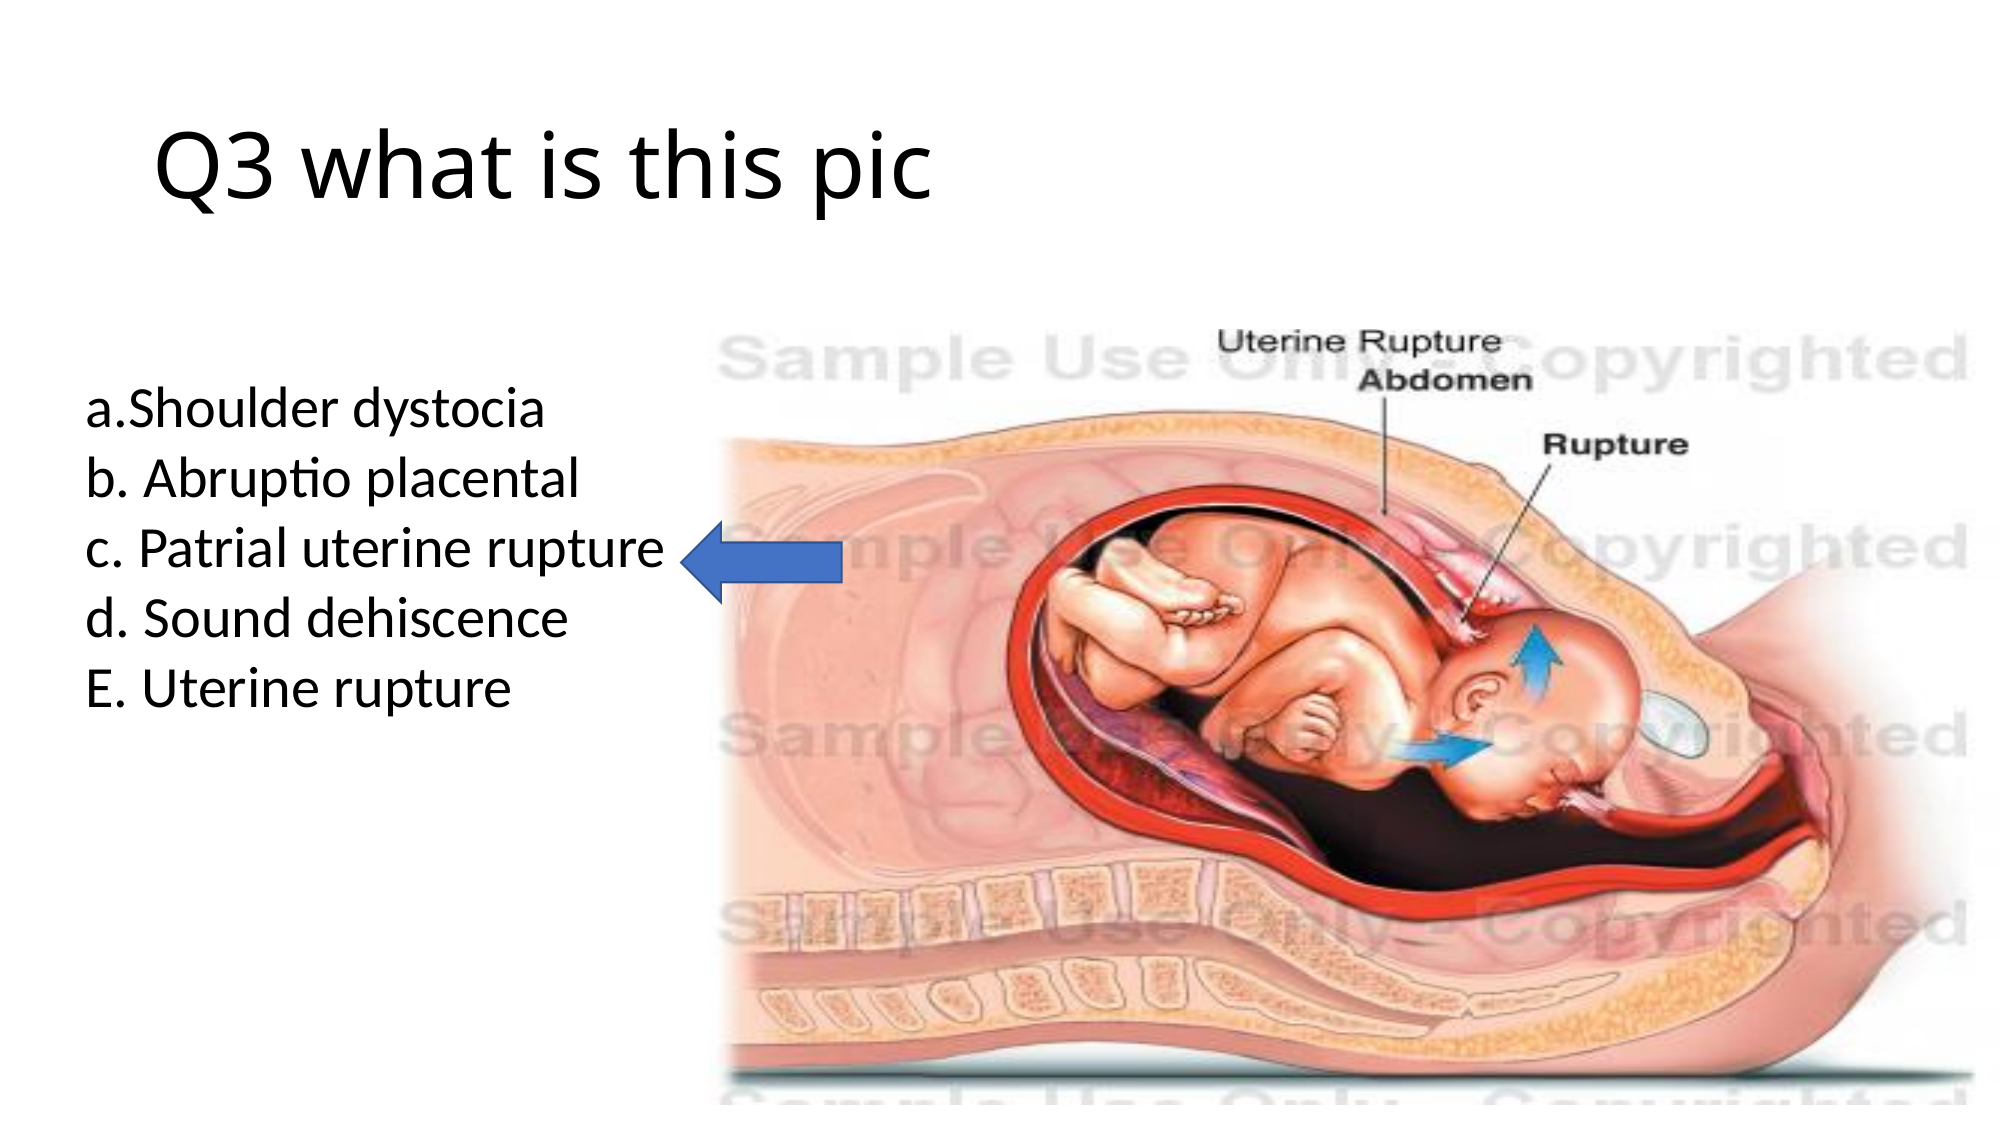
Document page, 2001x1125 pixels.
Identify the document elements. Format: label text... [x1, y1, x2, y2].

title Q3 what is this pic [137, 59, 1863, 278]
text_box [679, 533, 709, 592]
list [709, 329, 2000, 1105]
text_box a.Shoulder dystocia b. Abruptio placental c. Patrial uterine rupture d. Sound dehiscence E. Uterine rupture [70, 361, 709, 727]
